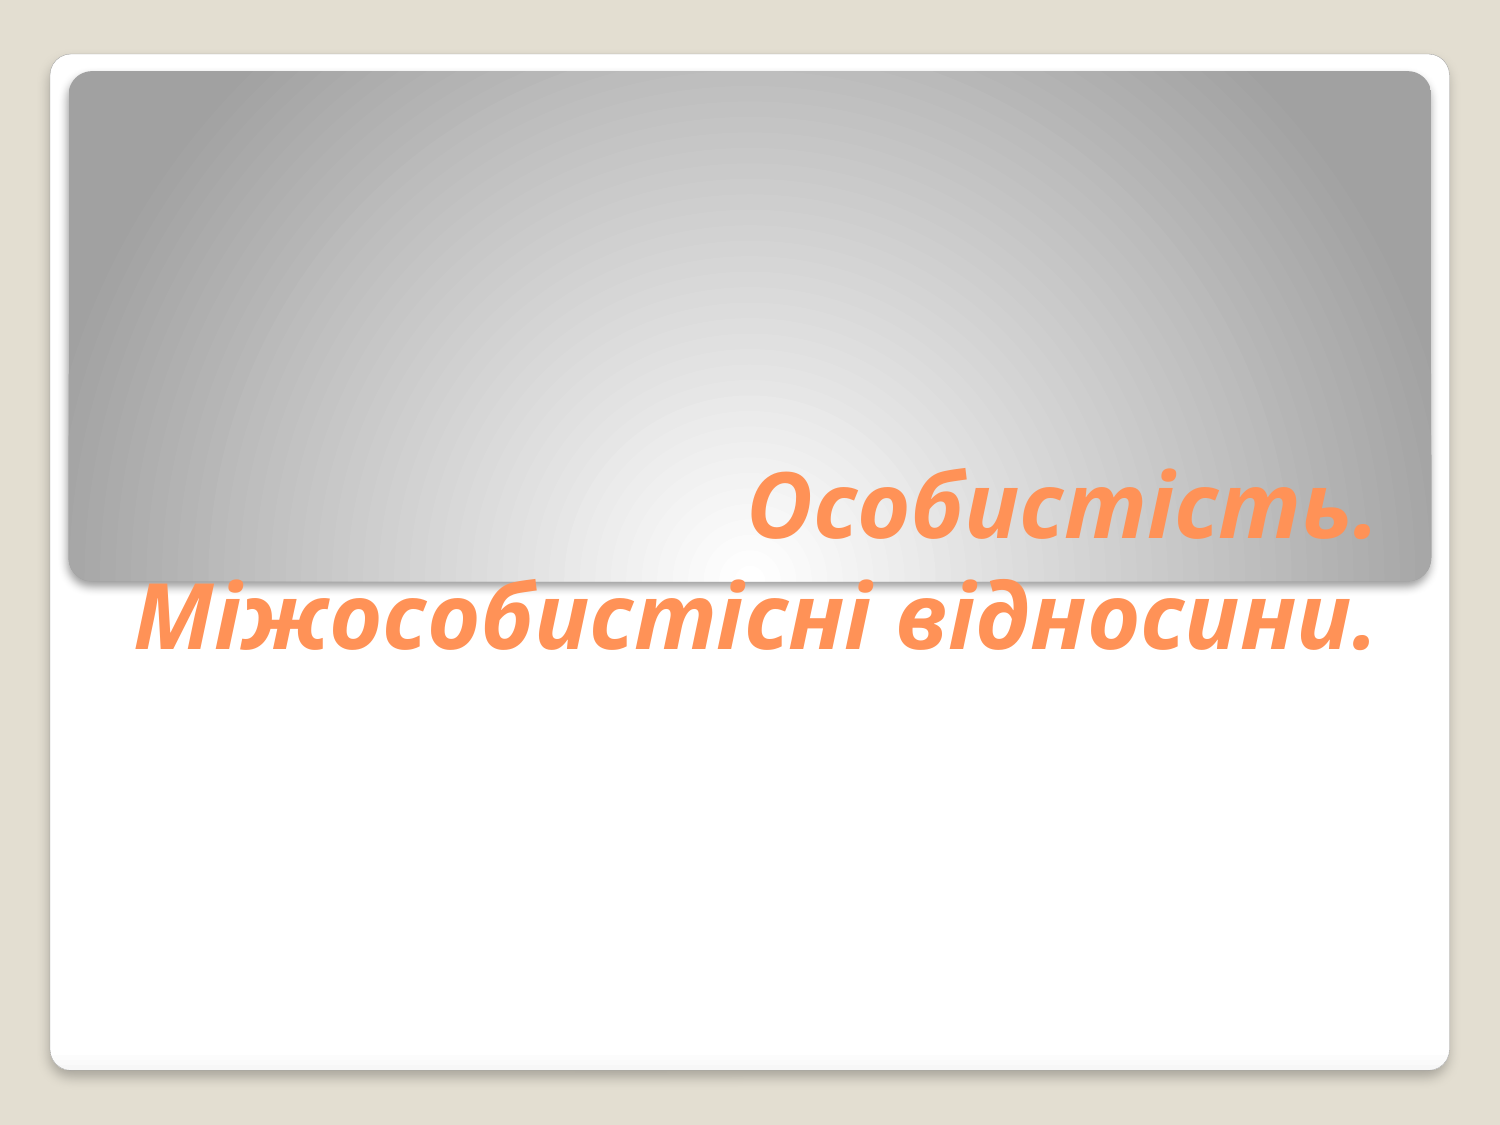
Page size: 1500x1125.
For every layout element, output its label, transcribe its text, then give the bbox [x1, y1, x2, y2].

title Особистість. Міжособистісні відносини. [112, 349, 1388, 788]
